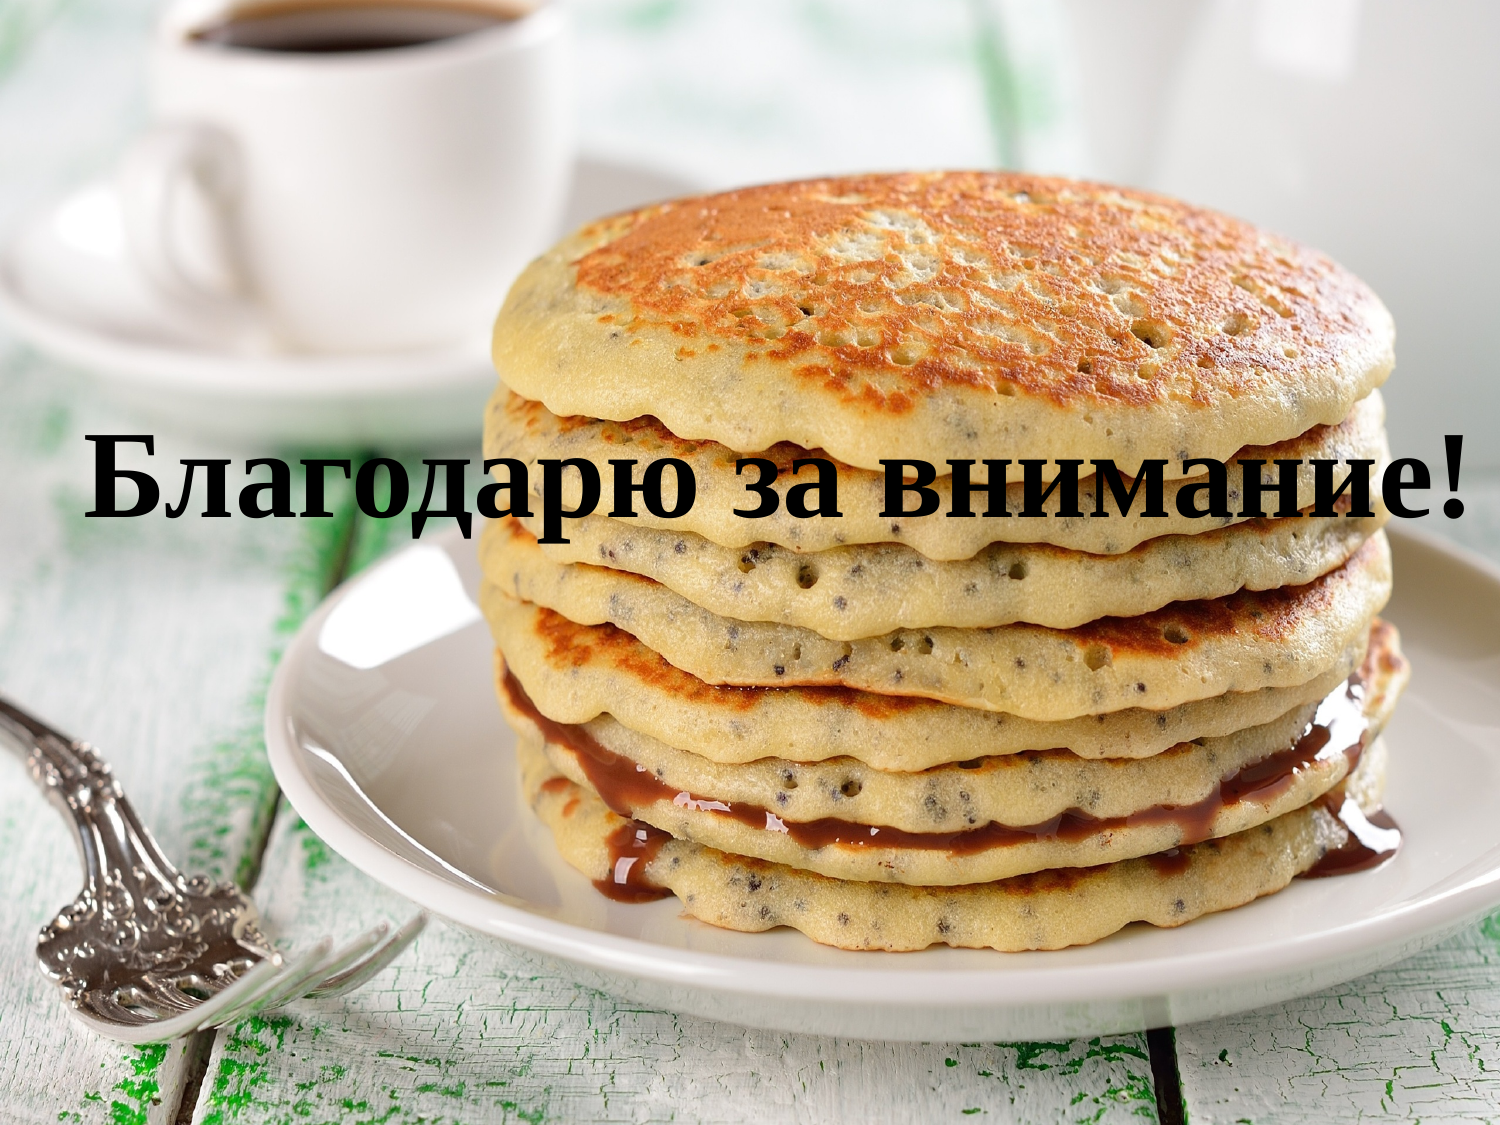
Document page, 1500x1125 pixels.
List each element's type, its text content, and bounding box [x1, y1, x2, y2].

list Благодарю за внимание! [0, 0, 1500, 1125]
